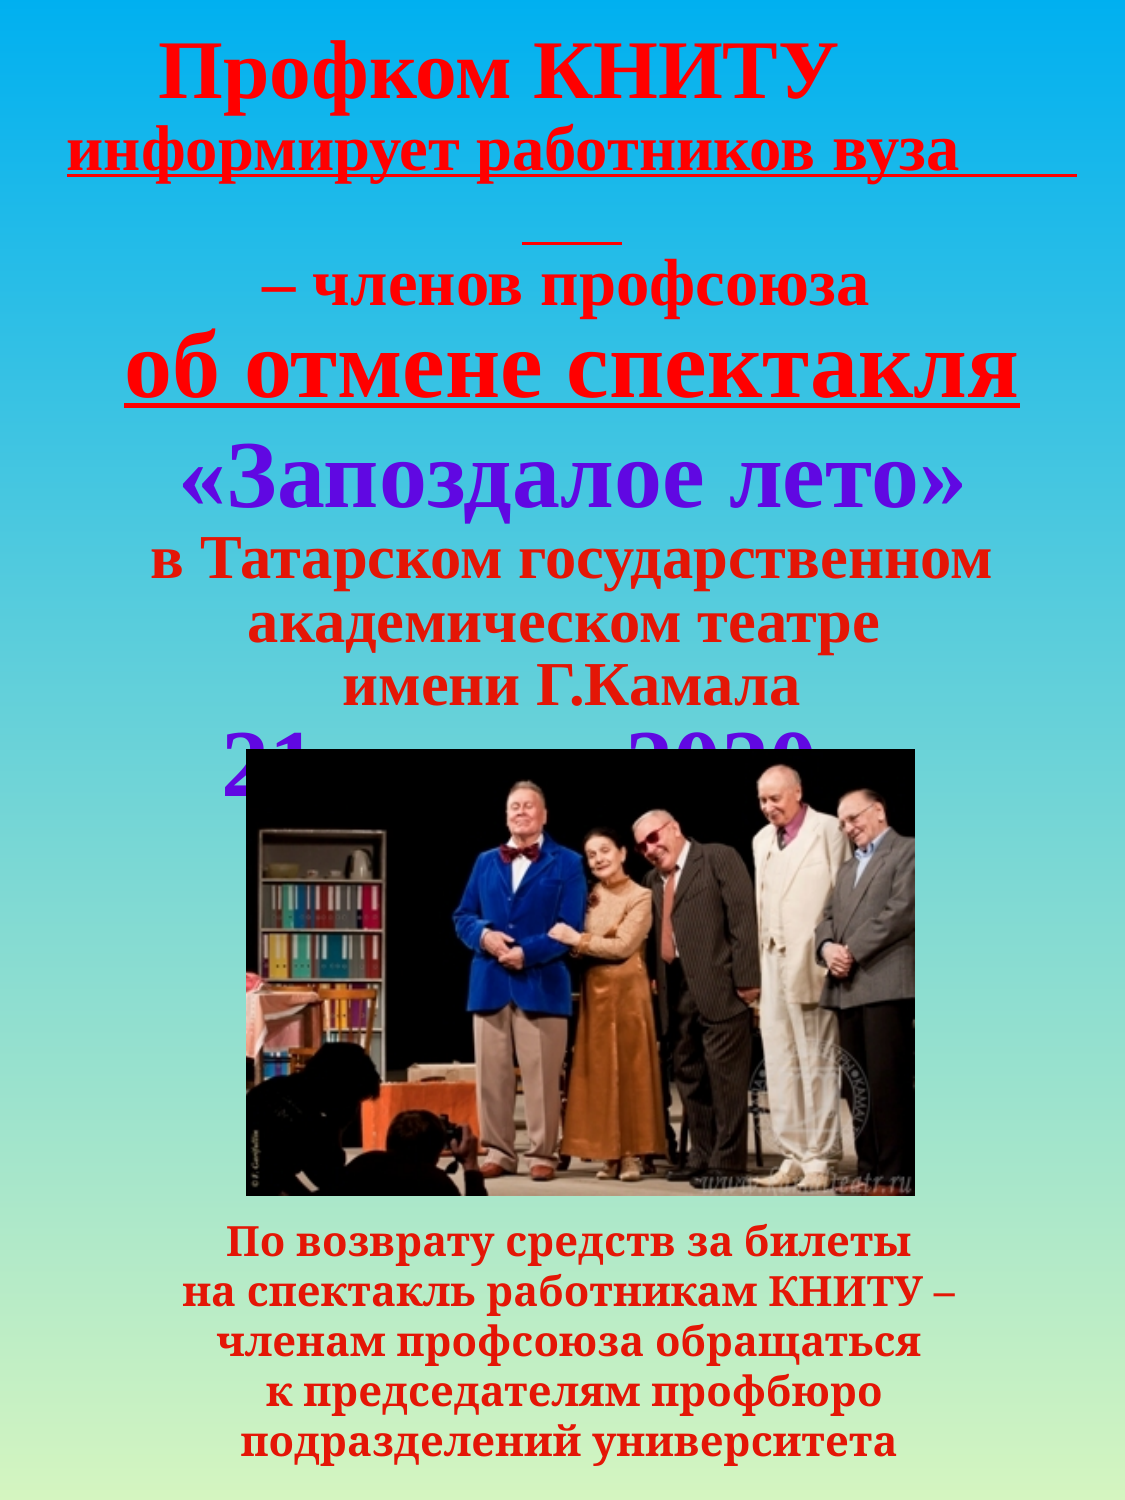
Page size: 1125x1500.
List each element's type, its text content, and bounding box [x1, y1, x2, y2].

picture [246, 749, 915, 1196]
text_box Профком КНИТУ информирует работников вуза – членов профсоюза об отмене спектакля «Запоздалое лето» в Татарском государственном академическом театре имени Г.Камала 21 марта 2020 г. ) [46, 23, 1098, 1500]
text_box По возврату средств за билеты на спектакль работникам КНИТУ – членам профсоюза обращаться к председателям профбюро подразделений университета [164, 1207, 985, 1472]
